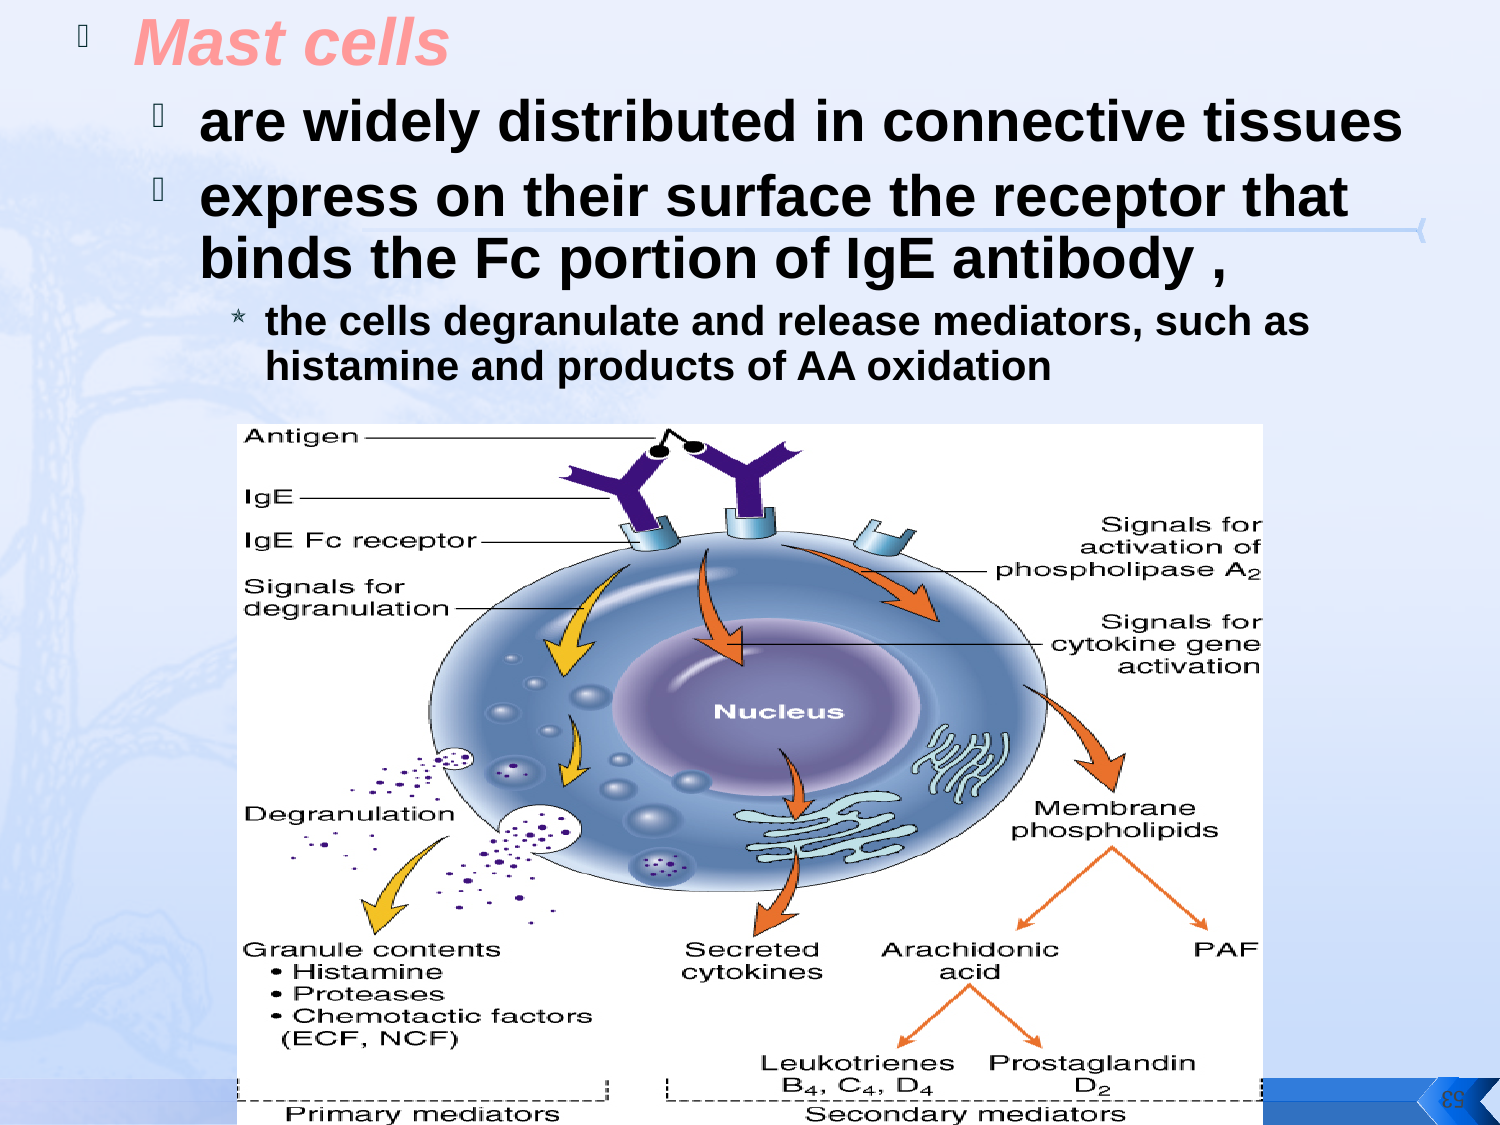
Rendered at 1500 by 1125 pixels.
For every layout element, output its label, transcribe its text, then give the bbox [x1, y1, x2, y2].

list Mast cells are widely distributed in connective tissues express on their surface the receptor that binds the Fc portion of IgE antibody , the cells degranulate and release mediators, such as histamine and products of AA oxidation [62, 0, 1500, 675]
picture [236, 424, 1264, 1125]
slide_number 53 [1406, 1077, 1500, 1125]
